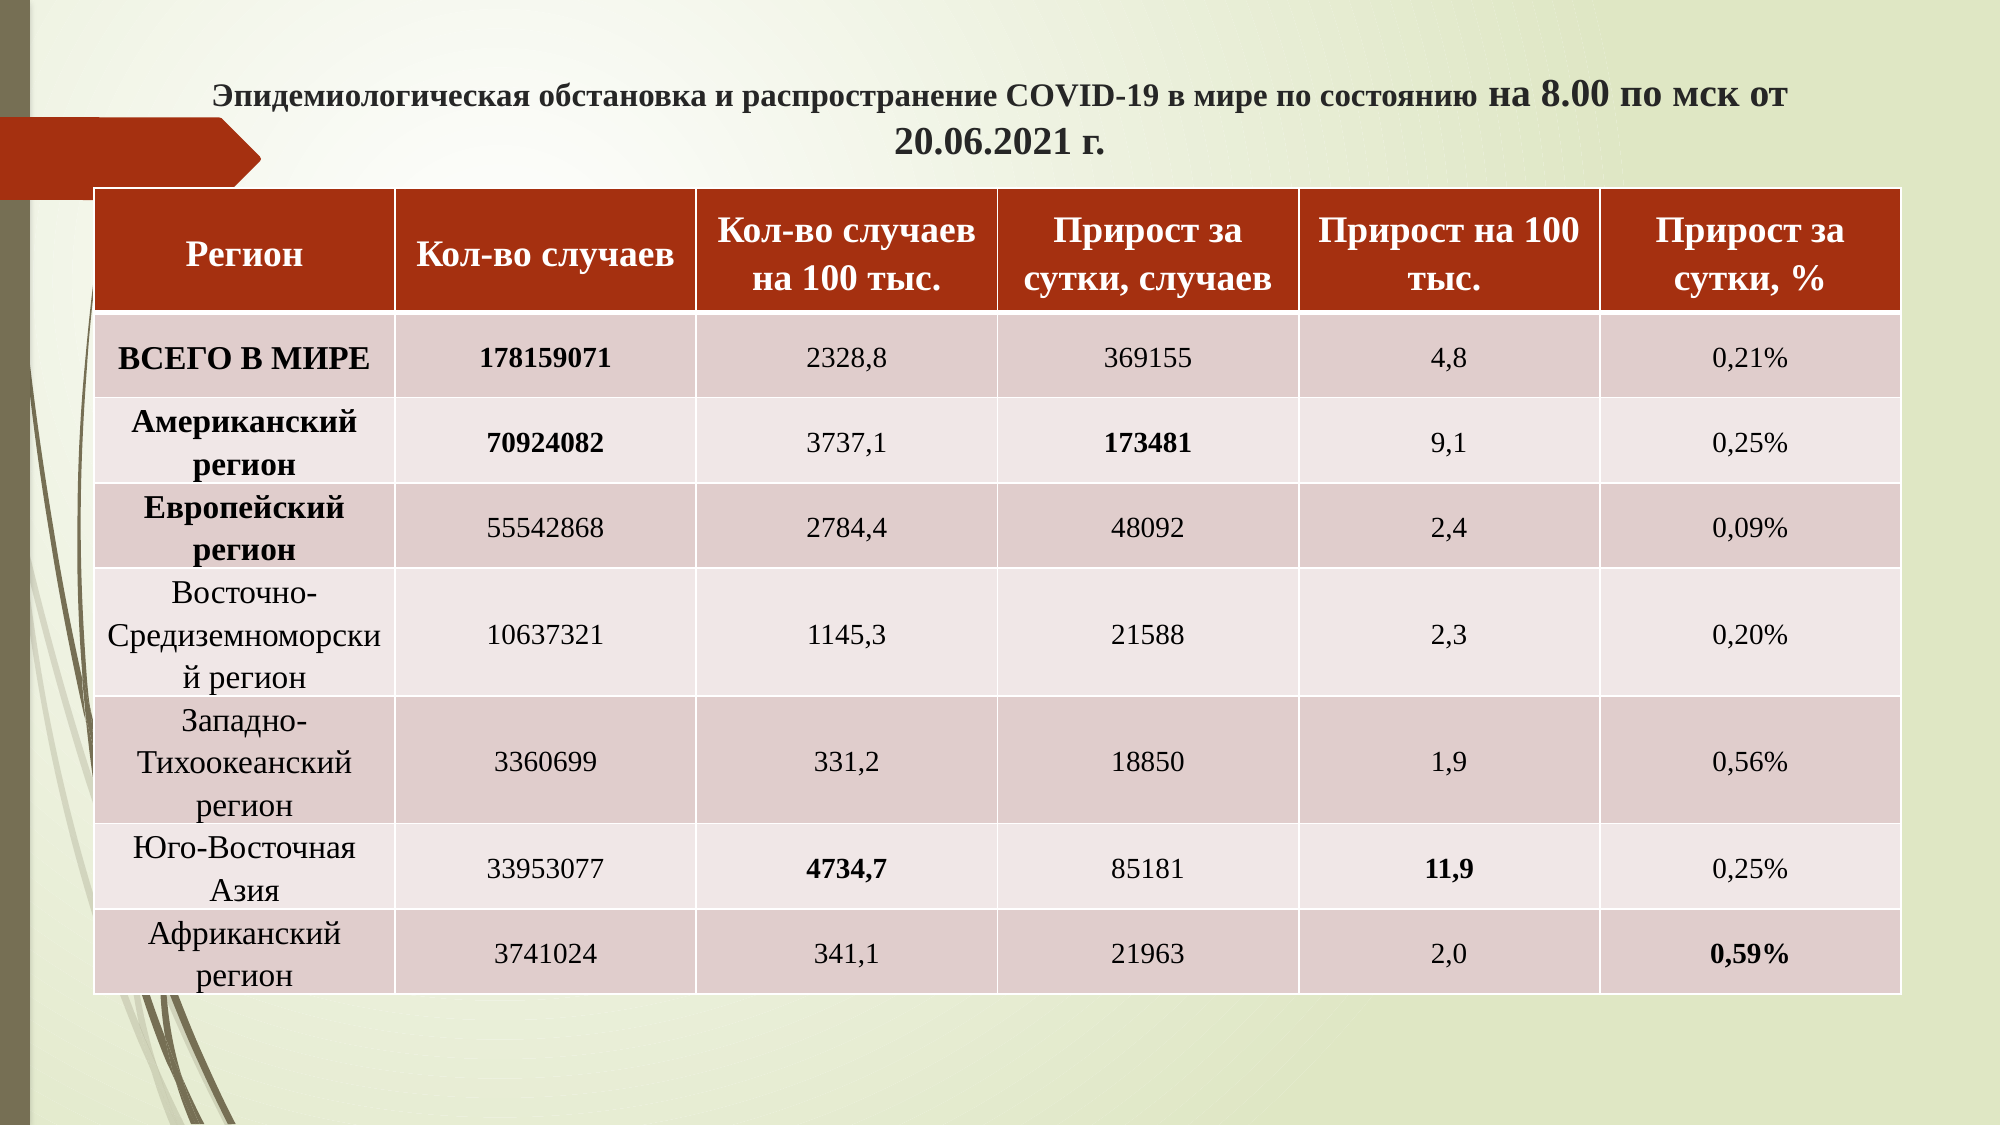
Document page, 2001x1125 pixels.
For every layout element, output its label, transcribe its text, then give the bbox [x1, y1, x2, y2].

table_header Кол-во случаев на 100 тыс. [697, 189, 997, 310]
table_cell 0,21% [1601, 315, 1900, 397]
table_cell 18850 [998, 697, 1298, 823]
table_header Кол-во случаев [396, 189, 695, 310]
table_cell 9,1 [1300, 398, 1599, 482]
table_cell 173481 [998, 398, 1298, 482]
table_cell Американский регион [95, 398, 394, 482]
table_cell 33953077 [396, 824, 695, 908]
table_cell 0,59% [1601, 910, 1900, 993]
table_cell 10637321 [396, 569, 695, 695]
table_cell Западно-Тихоокеанский регион [95, 697, 394, 823]
table_cell 48092 [998, 484, 1298, 567]
table_header Прирост на 100 тыс. [1300, 189, 1599, 310]
table_cell 21963 [998, 910, 1298, 993]
table_cell Африканский регион [95, 910, 394, 993]
table_cell Юго-Восточная Азия [95, 824, 394, 908]
table_cell 331,2 [697, 697, 997, 823]
table_header Регион [95, 189, 394, 310]
table_cell 3360699 [396, 697, 695, 823]
table_cell 2784,4 [697, 484, 997, 567]
table_cell 0,09% [1601, 484, 1900, 567]
table_cell 85181 [998, 824, 1298, 908]
table_cell 2,0 [1300, 910, 1599, 993]
table_cell Европейский регион [95, 484, 394, 567]
table_cell 4734,7 [697, 824, 997, 908]
table_cell 1,9 [1300, 697, 1599, 823]
table_cell 369155 [998, 315, 1298, 397]
table_cell 2328,8 [697, 315, 997, 397]
table_cell 341,1 [697, 910, 997, 993]
table_cell 11,9 [1300, 824, 1599, 908]
table_cell 0,56% [1601, 697, 1900, 823]
table_cell 4,8 [1300, 315, 1599, 397]
table_cell 21588 [998, 569, 1298, 695]
table_cell 3737,1 [697, 398, 997, 482]
title Эпидемиологическая обстановка и распространение COVID-19 в мире по состоянию на 8.00 по мск от 20.06.2021 г. [137, 59, 1863, 170]
table_header Прирост за сутки, случаев [998, 189, 1298, 310]
table_cell 0,25% [1601, 824, 1900, 908]
table_cell ВСЕГО В МИРЕ [95, 315, 394, 397]
table_cell 55542868 [396, 484, 695, 567]
table_cell 0,25% [1601, 398, 1900, 482]
table_cell 2,4 [1300, 484, 1599, 567]
table_cell 0,20% [1601, 569, 1900, 695]
table_cell 1145,3 [697, 569, 997, 695]
table_cell Восточно-Средиземноморский регион [95, 569, 394, 695]
table_cell 2,3 [1300, 569, 1599, 695]
table_cell 70924082 [396, 398, 695, 482]
table_cell 178159071 [396, 315, 695, 397]
table_cell 3741024 [396, 910, 695, 993]
table_header Прирост за сутки, % [1601, 189, 1900, 310]
